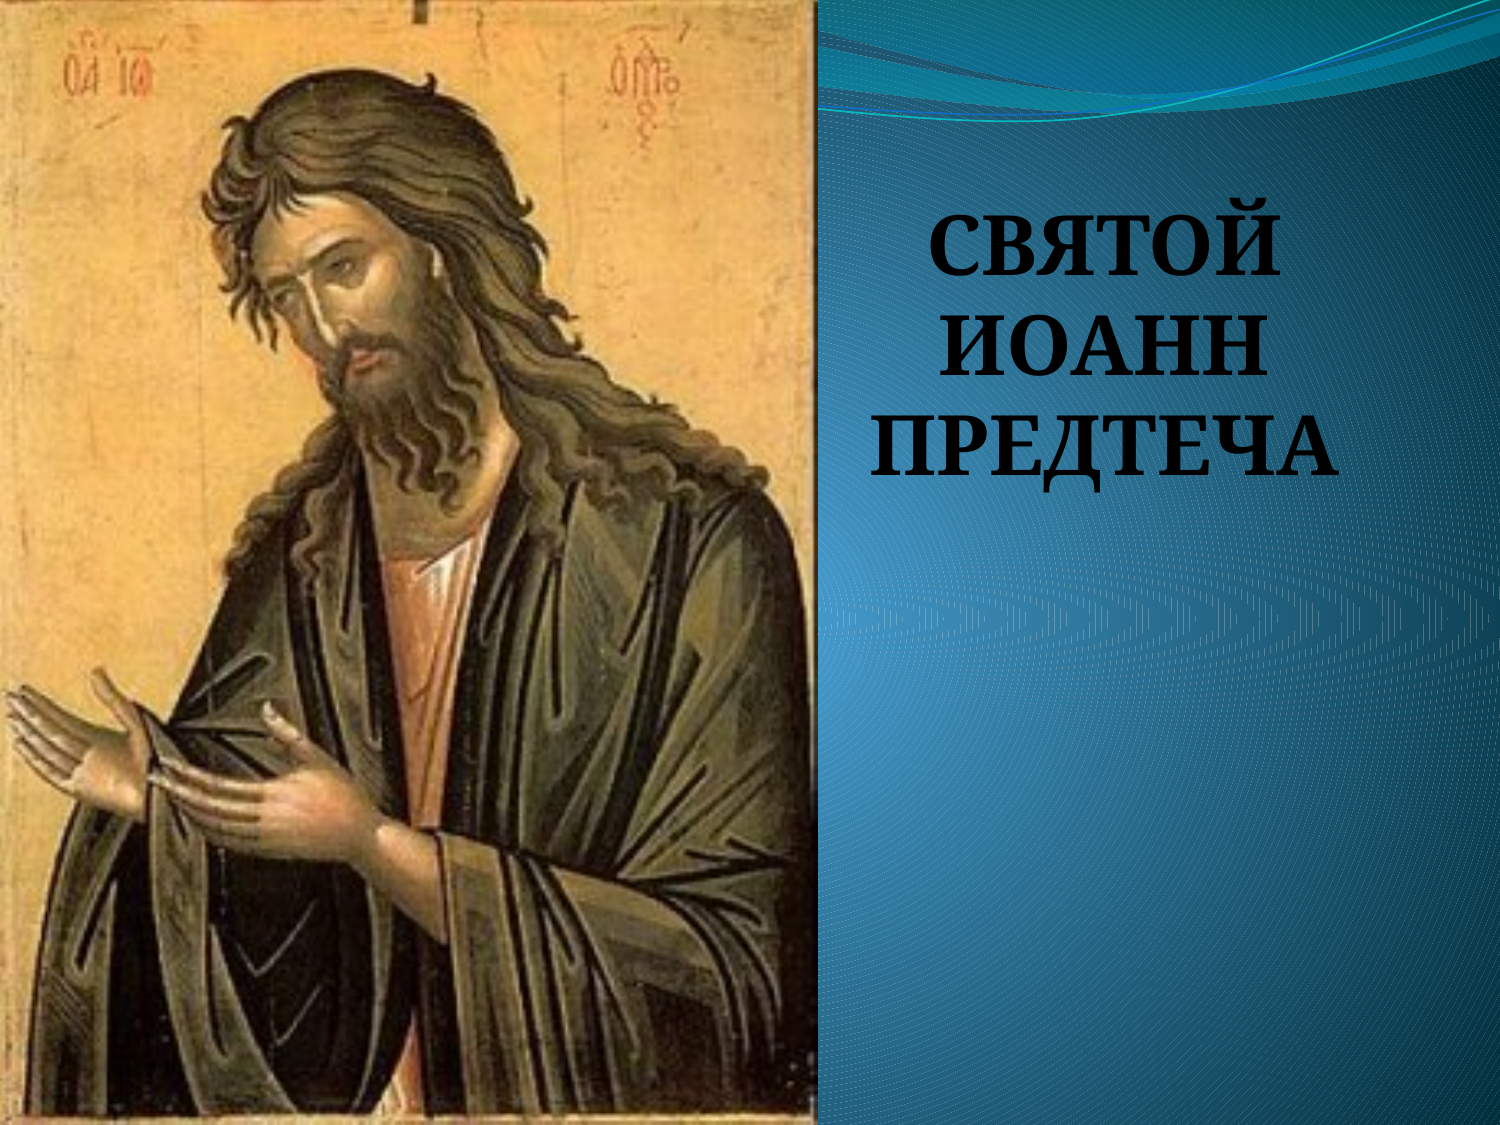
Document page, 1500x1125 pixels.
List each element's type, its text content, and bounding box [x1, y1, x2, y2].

text_box СВЯТОЙ ИОАНН ПРЕДТЕЧА [832, 184, 1377, 500]
picture [0, 0, 818, 1125]
